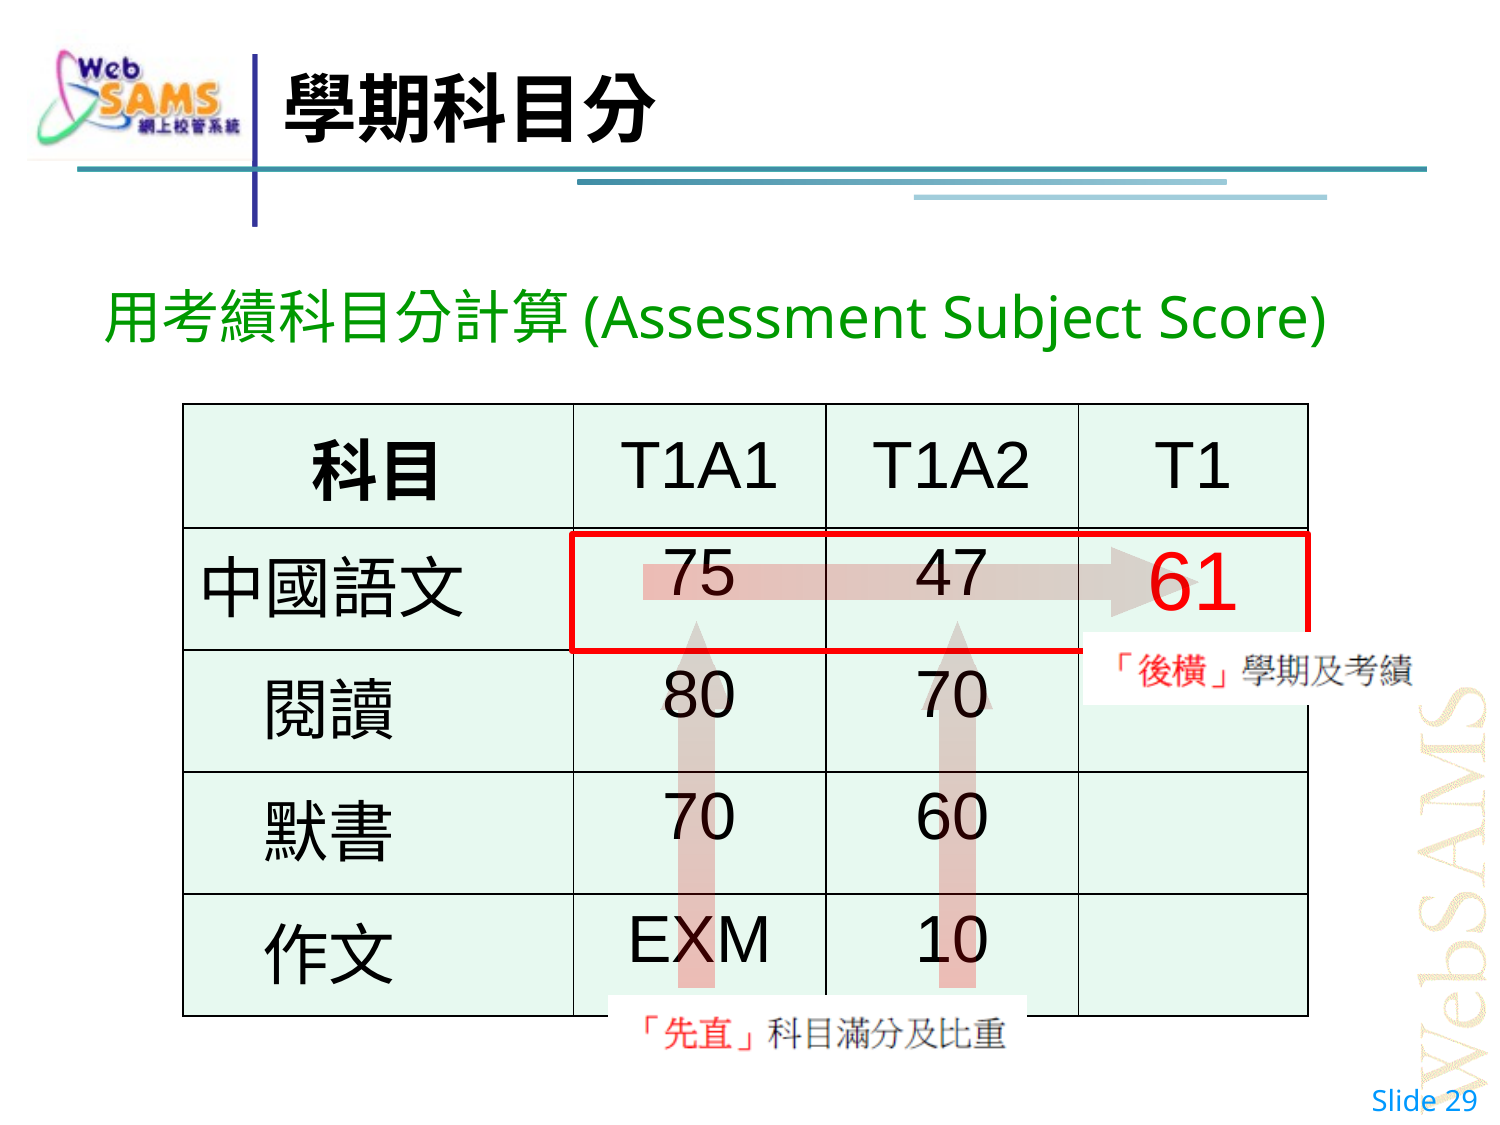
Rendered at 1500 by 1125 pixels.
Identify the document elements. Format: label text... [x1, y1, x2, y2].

table_cell 80 [709, 652, 825, 771]
picture [1083, 632, 1500, 1117]
table_cell EXM [574, 895, 825, 1015]
picture [27, 29, 253, 161]
table_cell [1079, 895, 1307, 1015]
table_cell 47 [827, 529, 1078, 533]
table_cell 61 [1079, 529, 1307, 533]
text_box [643, 546, 1199, 617]
table_cell [1079, 773, 1307, 893]
table_cell 70 [714, 773, 825, 893]
table_cell 75 [574, 529, 825, 533]
table_cell 60 [827, 773, 939, 893]
table_cell 閱讀 [184, 651, 573, 771]
table_header T1A2 [827, 405, 1078, 527]
table_cell 70 [970, 652, 1078, 771]
table_cell 60 [975, 773, 1078, 893]
text_box [660, 621, 732, 988]
table_cell 80 [574, 652, 683, 771]
table_cell 70 [827, 652, 944, 771]
table_cell 70 [574, 773, 678, 893]
table_cell 中國語文 [184, 529, 573, 649]
title 用考績科目分計算(Assessment Subject Score) [88, 278, 1437, 358]
table_cell 作文 [184, 895, 573, 1015]
picture [608, 995, 1028, 1070]
table_header T1 [1079, 405, 1307, 527]
text_box [921, 621, 993, 988]
table_header T1A1 [574, 405, 825, 527]
text_box [572, 533, 1309, 652]
text_box 學期科目分 [268, 54, 1444, 160]
table_cell 默書 [184, 773, 573, 893]
table_cell [1079, 708, 1307, 771]
table_cell 10 [827, 895, 1078, 1015]
table_header 科目 [184, 405, 573, 527]
